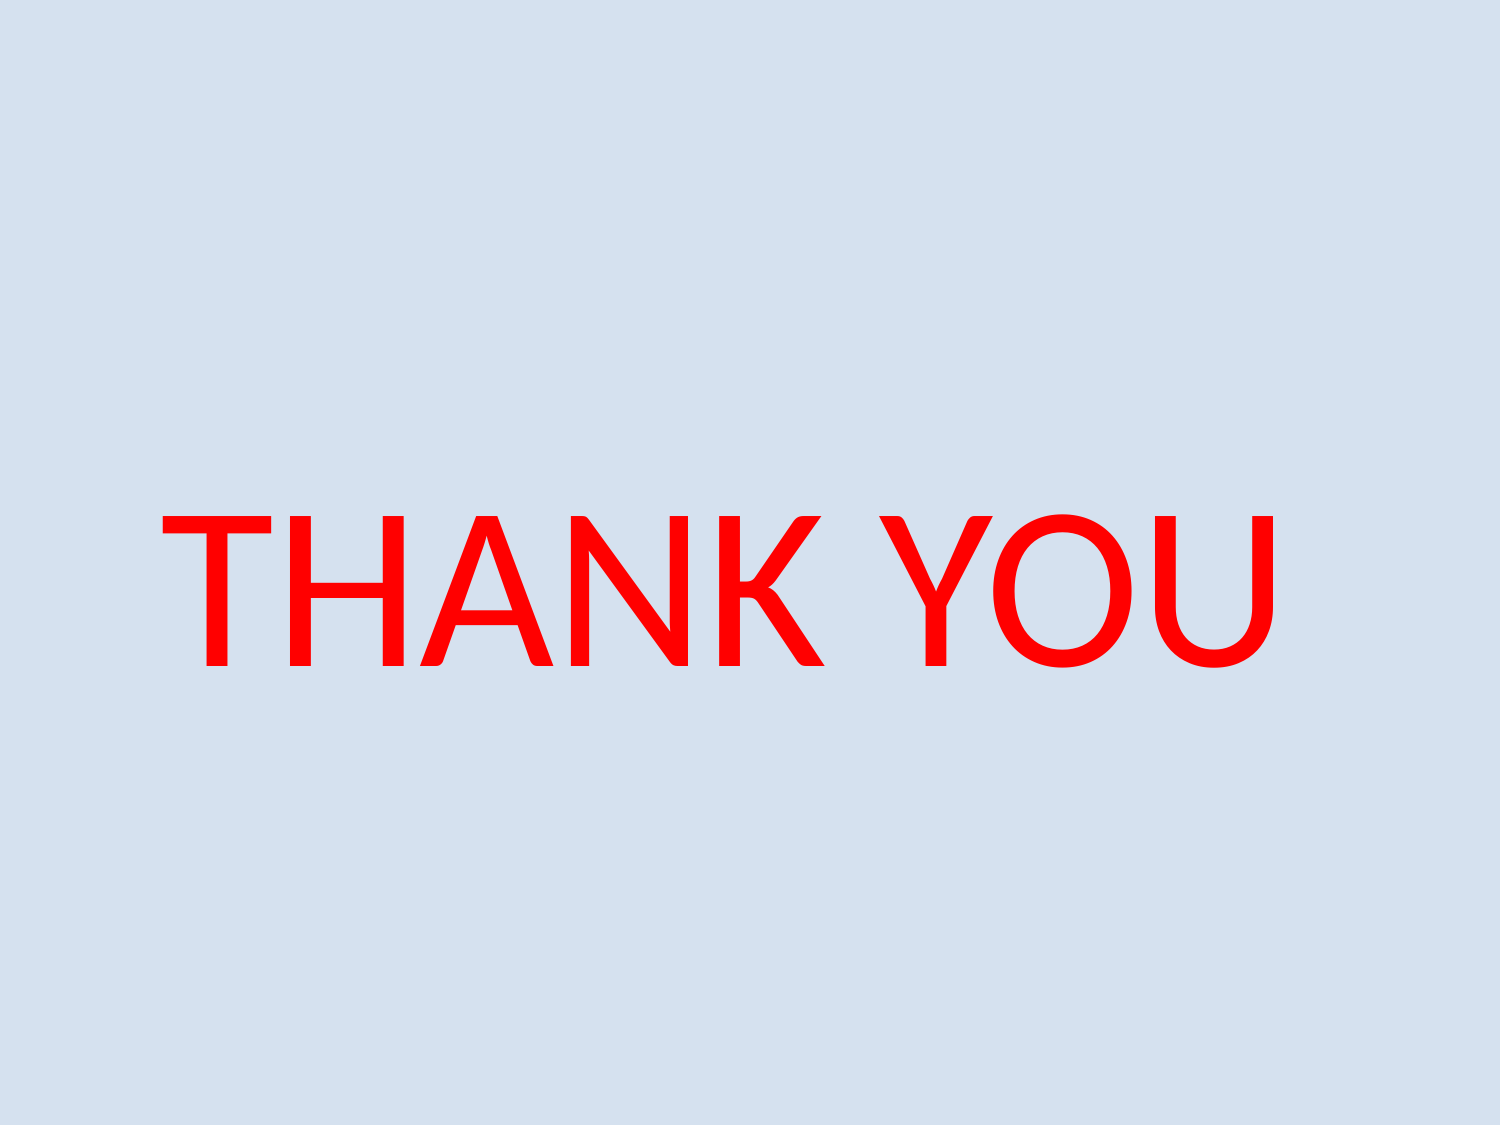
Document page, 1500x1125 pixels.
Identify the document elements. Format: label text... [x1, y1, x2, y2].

text_box THANK YOU [49, 424, 1400, 888]
